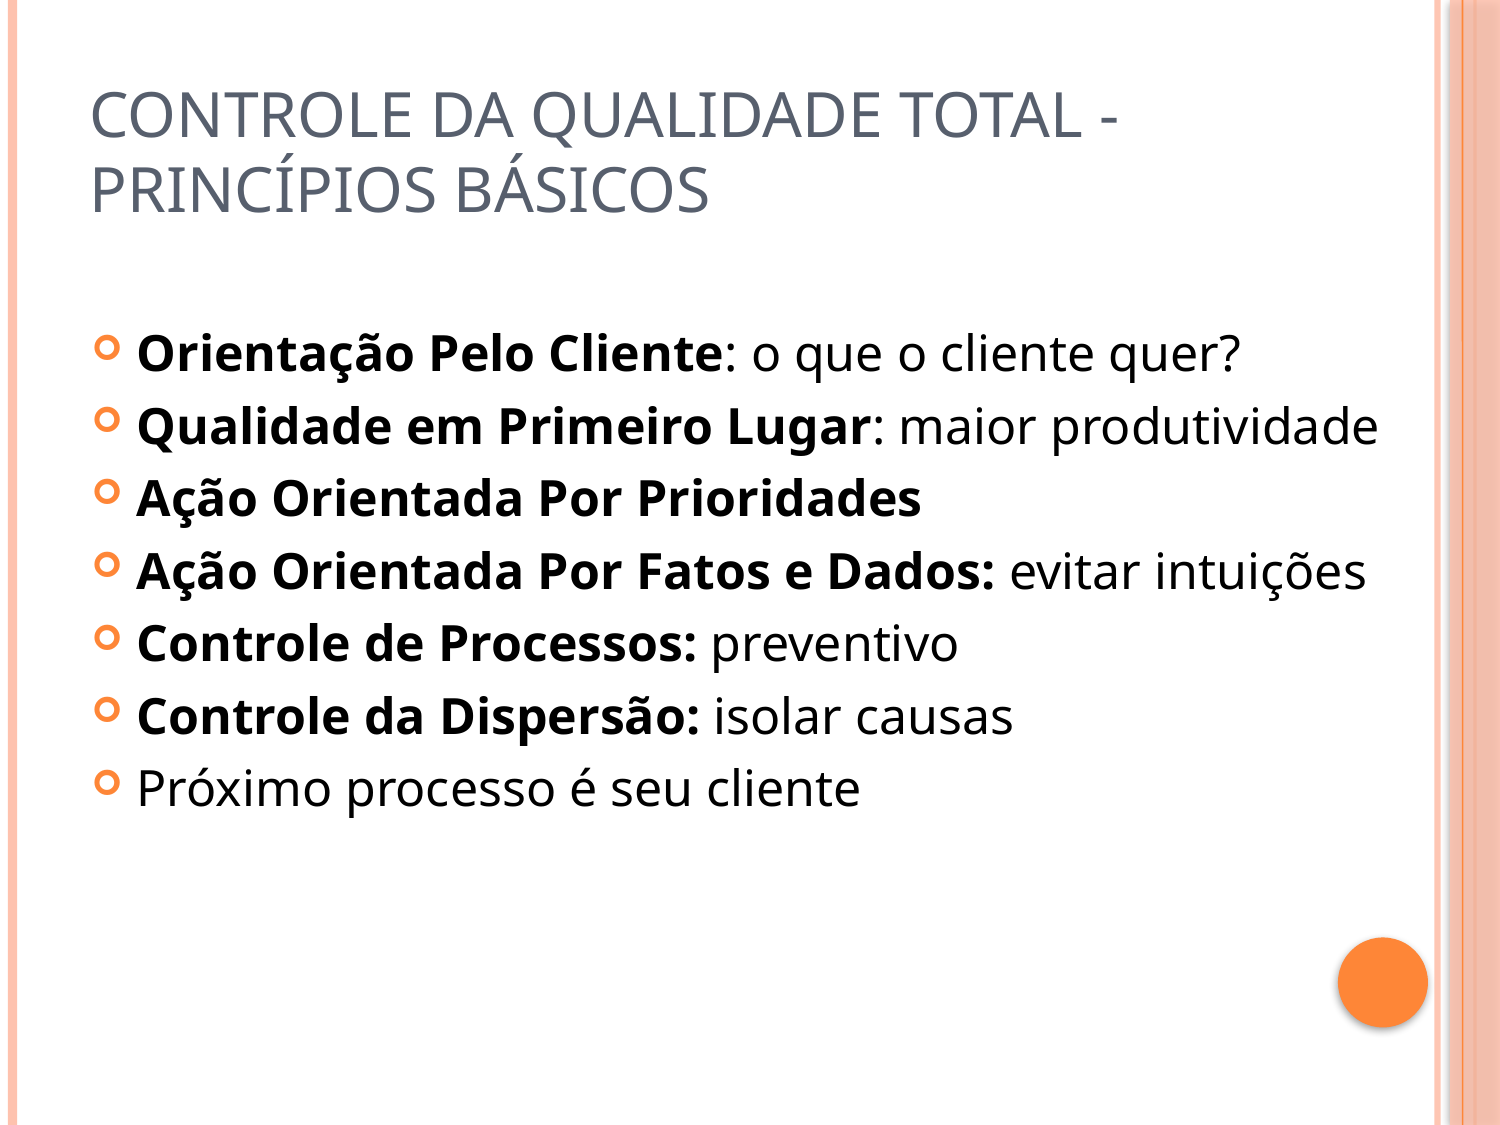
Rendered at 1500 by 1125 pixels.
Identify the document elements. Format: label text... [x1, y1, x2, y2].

title Controle da Qualidade Total - Princípios Básicos [75, 45, 1300, 233]
list Orientação Pelo Cliente: o que o cliente quer? Qualidade em Primeiro Lugar: maior produtividade Ação Orientada Por Prioridades Ação Orientada Por Fatos e Dados: evitar intuições Controle de Processos: preventivo Controle da Dispersão: isolar causas Próximo processo é seu cliente [76, 314, 1427, 1057]
